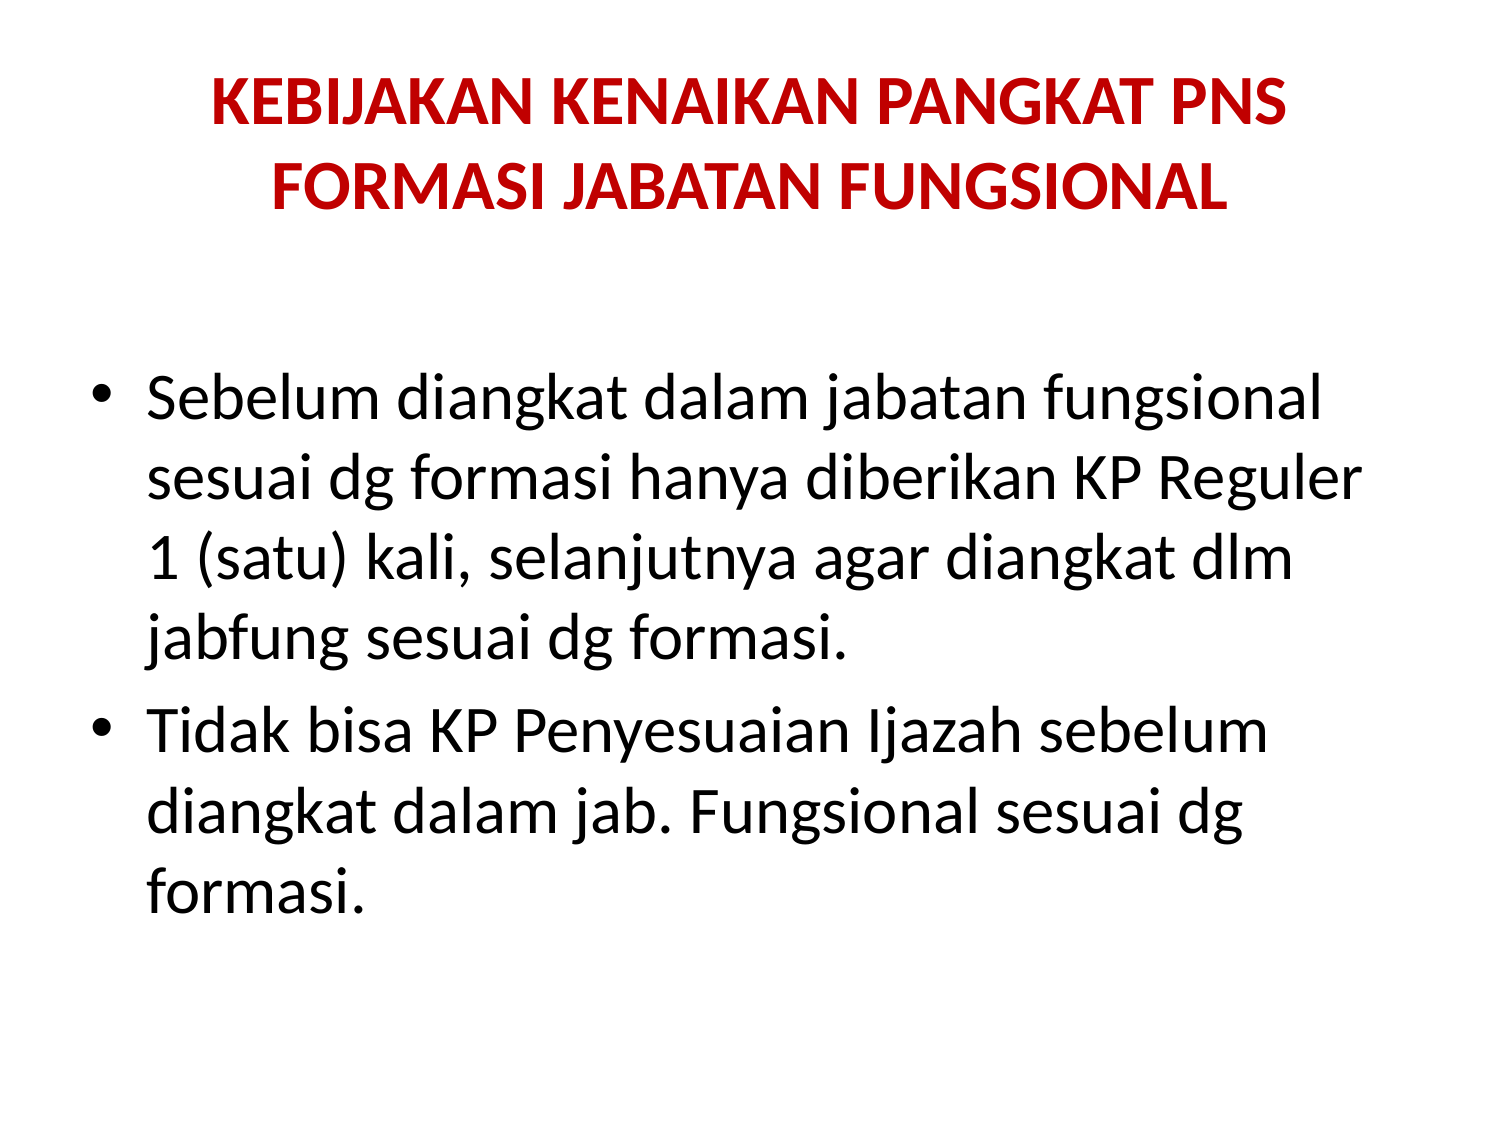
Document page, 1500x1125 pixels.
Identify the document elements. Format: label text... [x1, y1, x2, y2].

list Sebelum diangkat dalam jabatan fungsional sesuai dg formasi hanya diberikan KP Reguler 1 (satu) kali, selanjutnya agar diangkat dlm jabfung sesuai dg formasi. Tidak bisa KP Penyesuaian Ijazah sebelum diangkat dalam jab. Fungsional sesuai dg formasi. [75, 345, 1425, 1088]
title KEBIJAKAN KENAIKAN PANGKAT PNS FORMASI JABATAN FUNGSIONAL [75, 45, 1425, 233]
